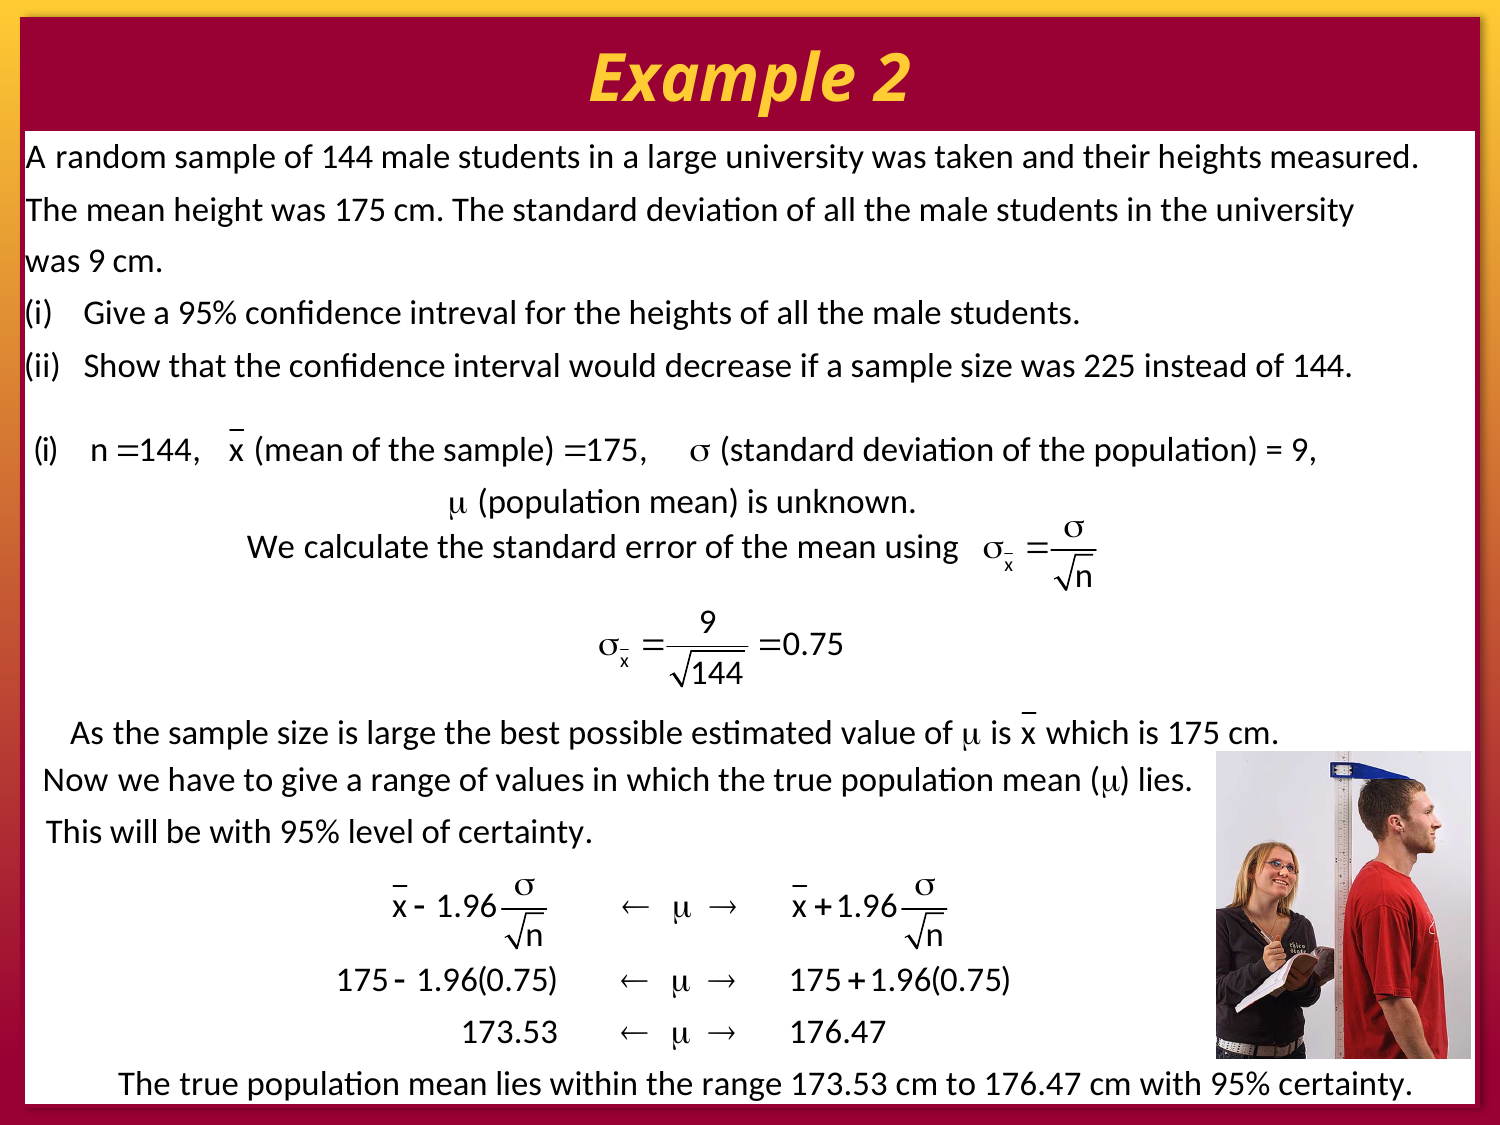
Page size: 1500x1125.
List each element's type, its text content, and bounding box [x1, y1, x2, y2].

title Example 2 [21, 18, 1479, 131]
picture [1216, 751, 1471, 1059]
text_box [19, 136, 1424, 392]
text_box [39, 759, 1200, 858]
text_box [64, 703, 1285, 760]
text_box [12, 136, 18, 163]
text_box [111, 861, 1419, 1125]
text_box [29, 422, 1322, 528]
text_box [241, 503, 1103, 695]
